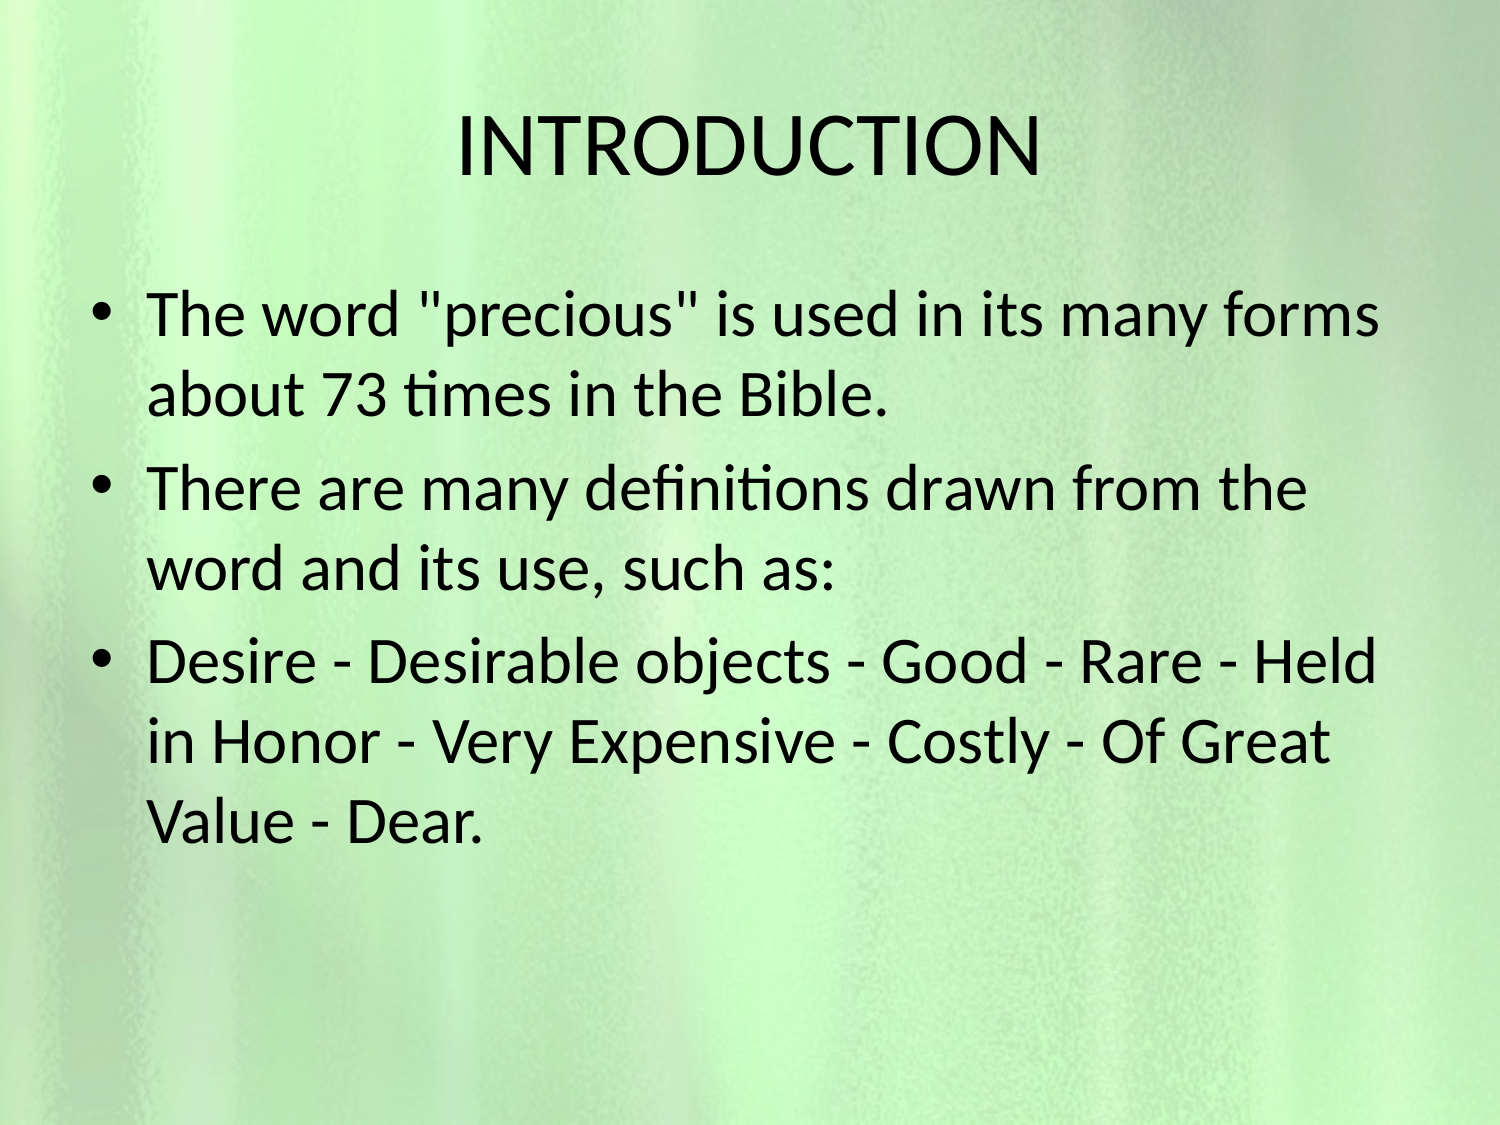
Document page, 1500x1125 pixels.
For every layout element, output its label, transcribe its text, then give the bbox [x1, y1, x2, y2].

list The word "precious" is used in its many forms about 73 times in the Bible. There are many definitions drawn from the word and its use, such as: Desire - Desirable objects - Good - Rare - Held in Honor - Very Expensive - Costly - Of Great Value - Dear. [75, 262, 1425, 1005]
title INTRODUCTION [75, 45, 1425, 233]
